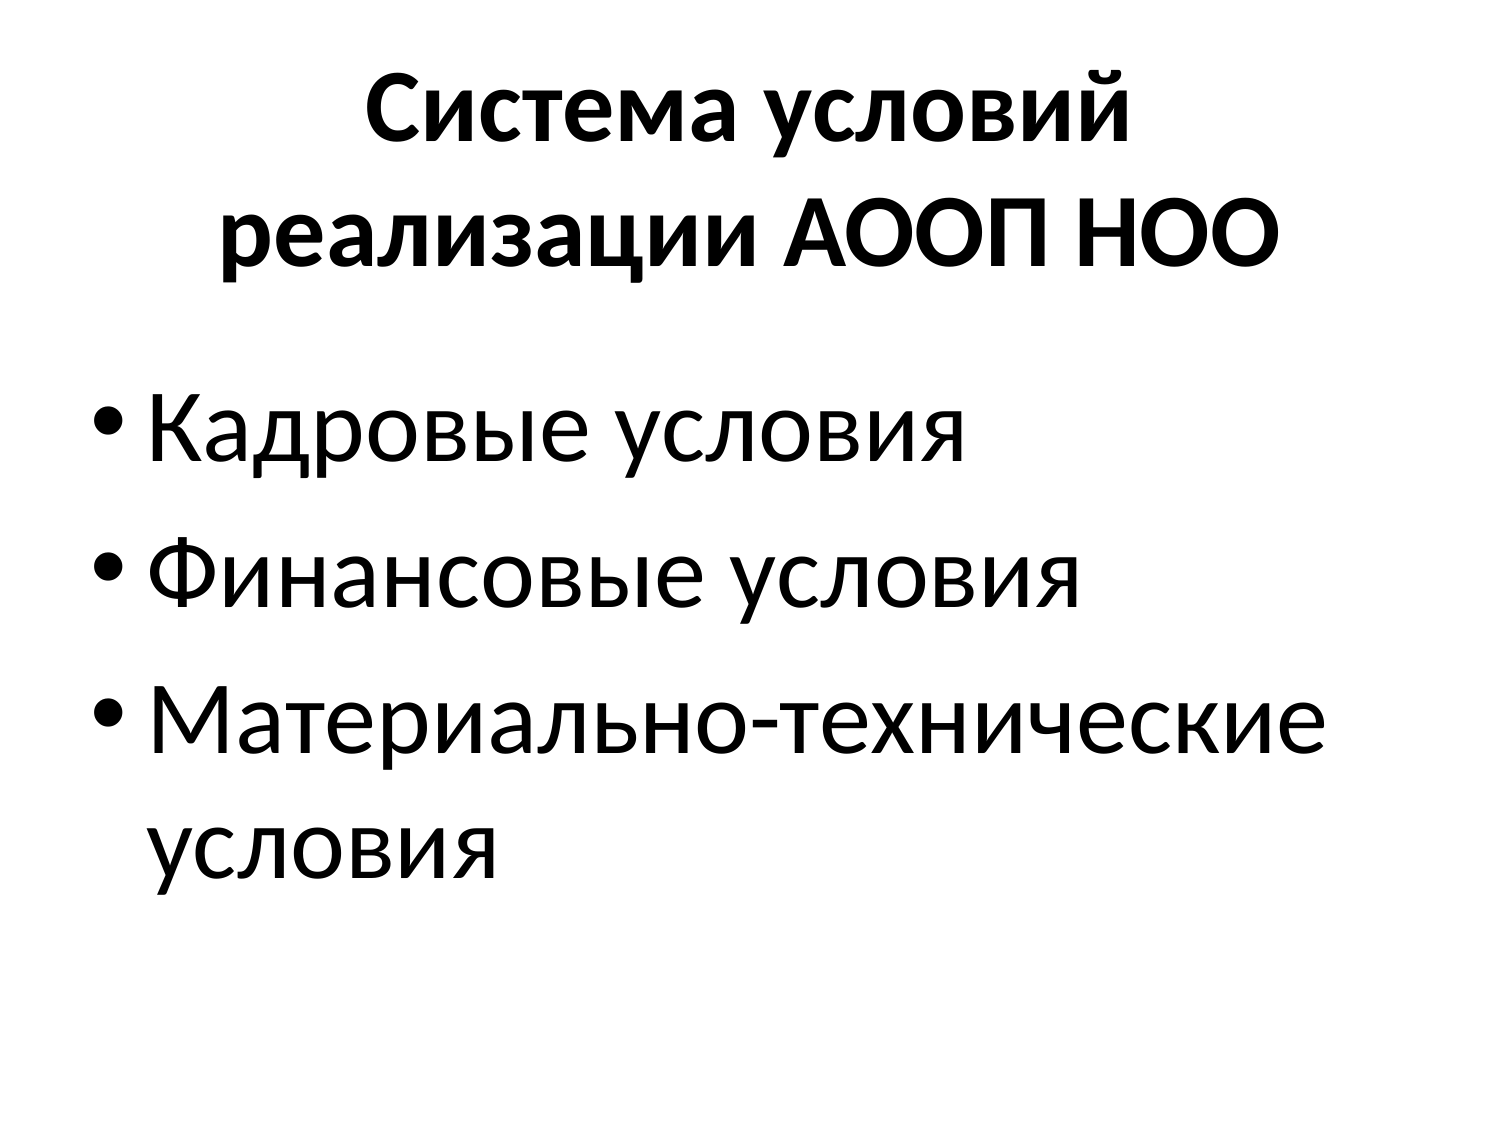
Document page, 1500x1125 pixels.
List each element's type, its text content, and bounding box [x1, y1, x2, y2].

list Кадровые условия Финансовые условия Материально-технические условия [75, 349, 1425, 1005]
title Система условий реализации АООП НОО [75, 45, 1425, 279]
